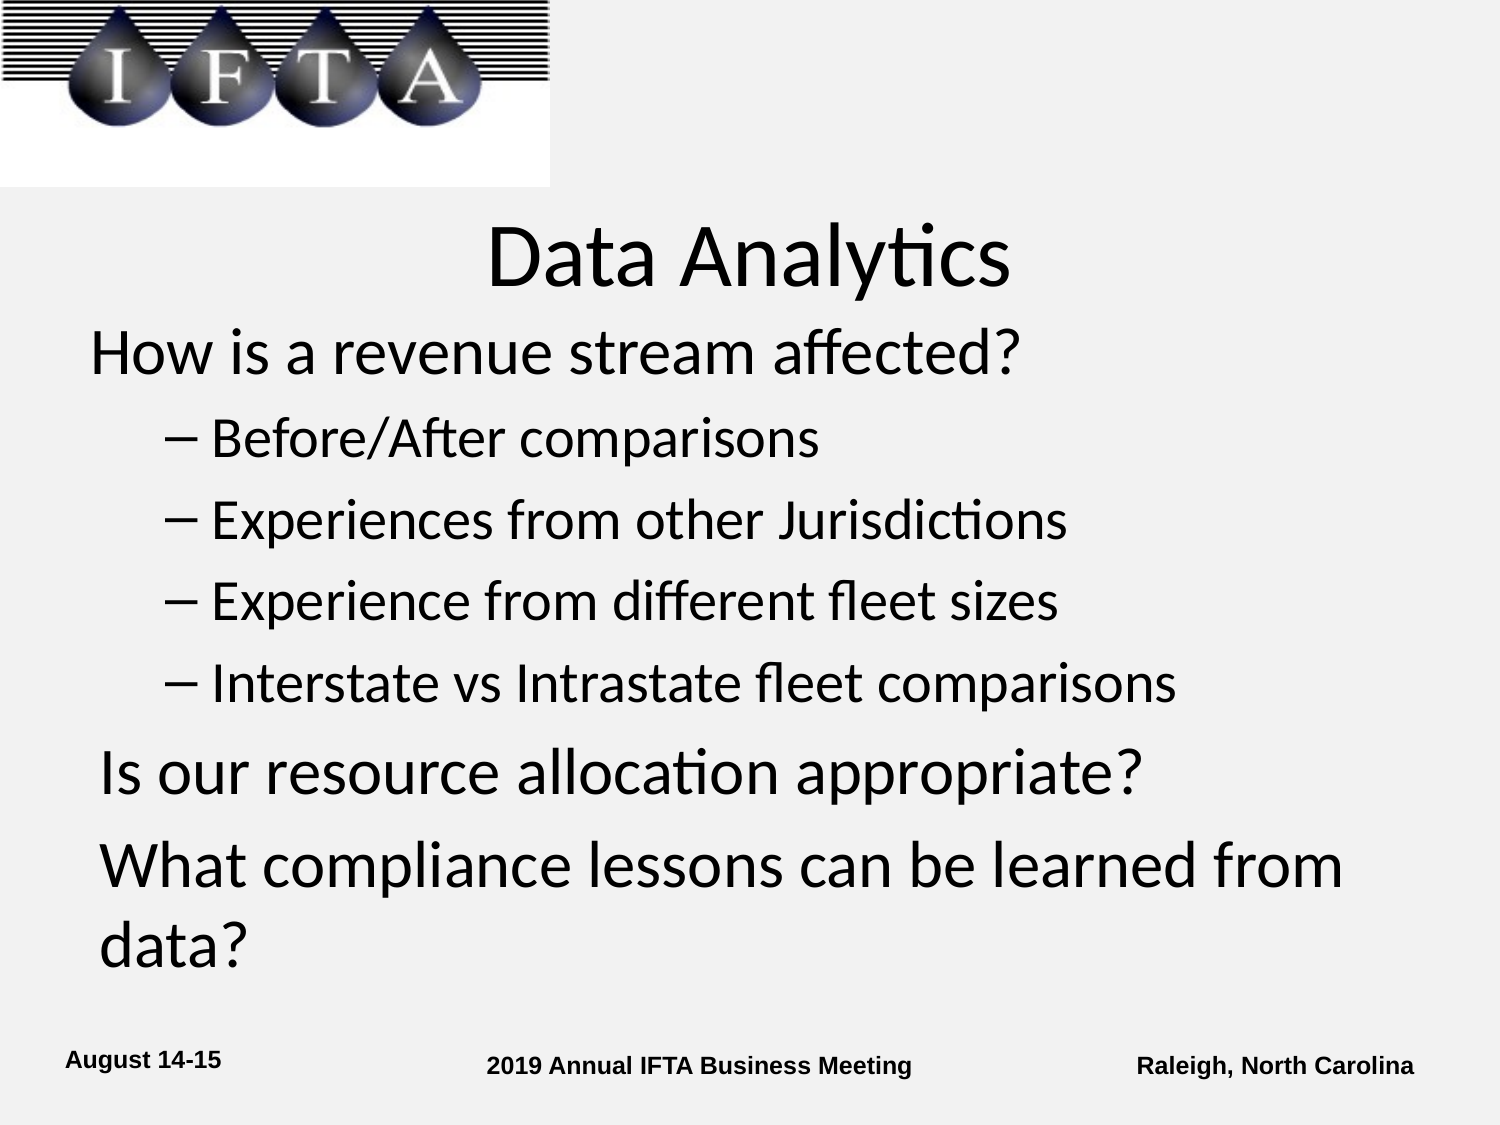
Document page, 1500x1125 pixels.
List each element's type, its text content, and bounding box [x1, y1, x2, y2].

list How is a revenue stream affected? Before/After comparisons Experiences from other Jurisdictions Experience from different fleet sizes Interstate vs Intrastate fleet comparisons Is our resource allocation appropriate? What compliance lessons can be learned from data? [75, 375, 1425, 1055]
picture [0, 0, 550, 187]
title Data Analytics [75, 187, 1425, 375]
